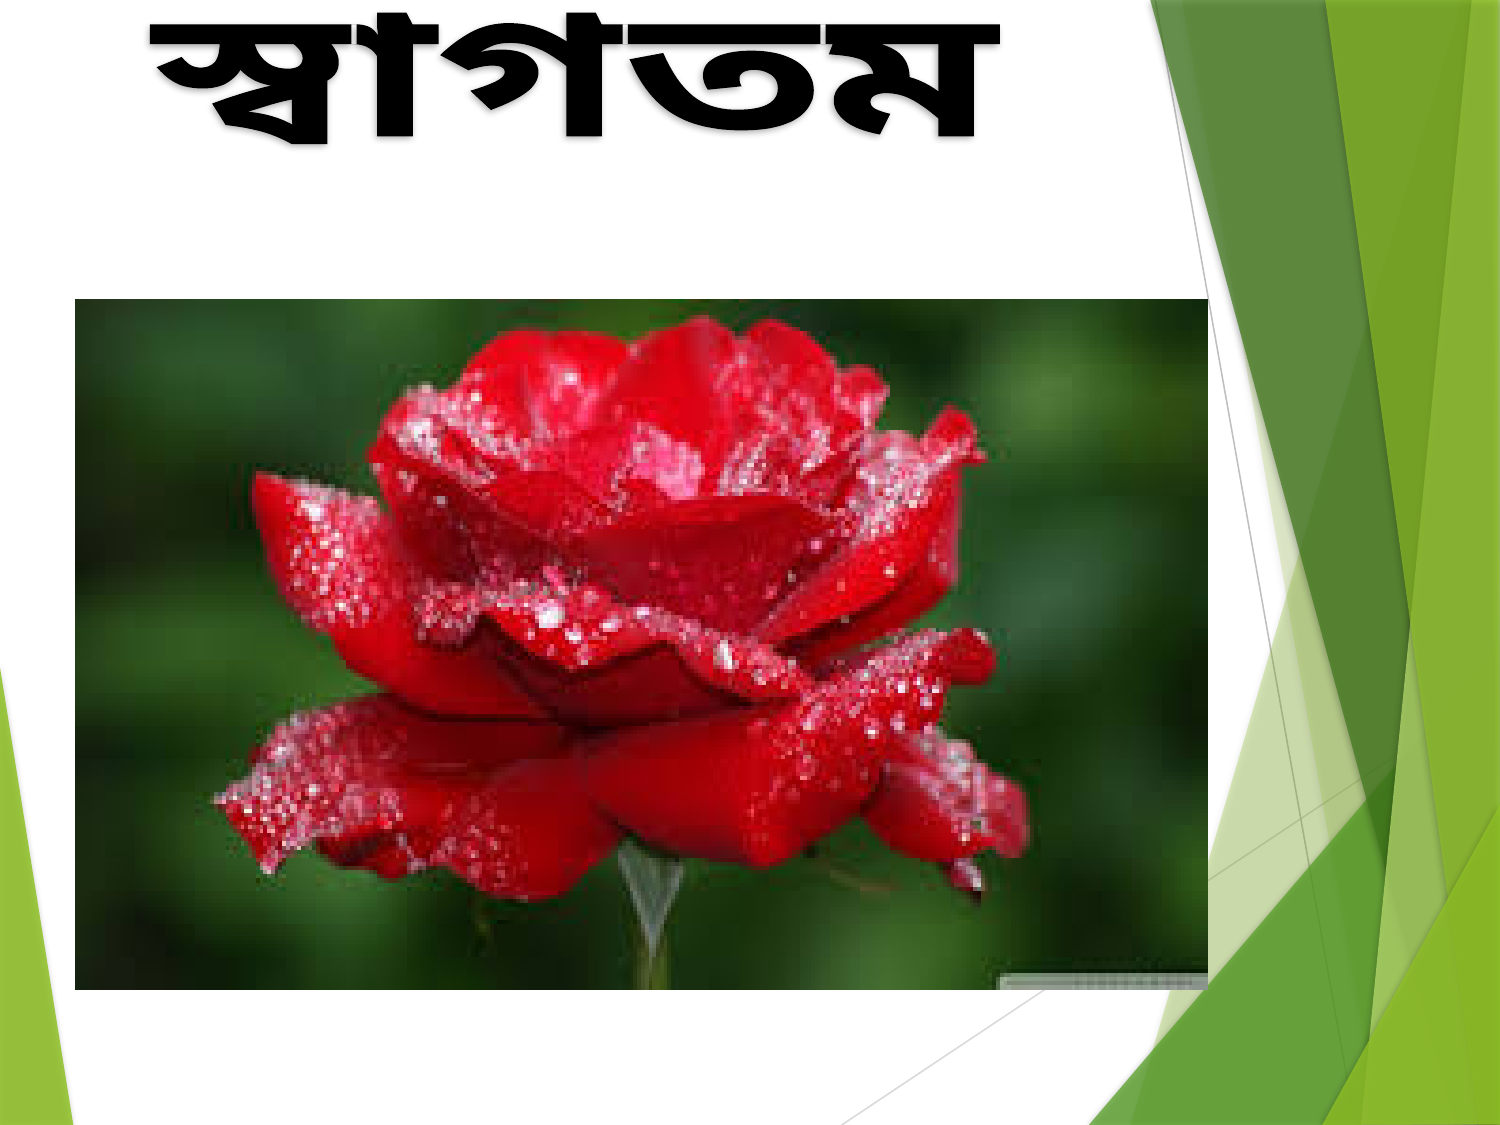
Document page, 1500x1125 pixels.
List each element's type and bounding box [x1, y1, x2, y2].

picture [74, 299, 1208, 991]
text_box [149, 11, 1088, 145]
